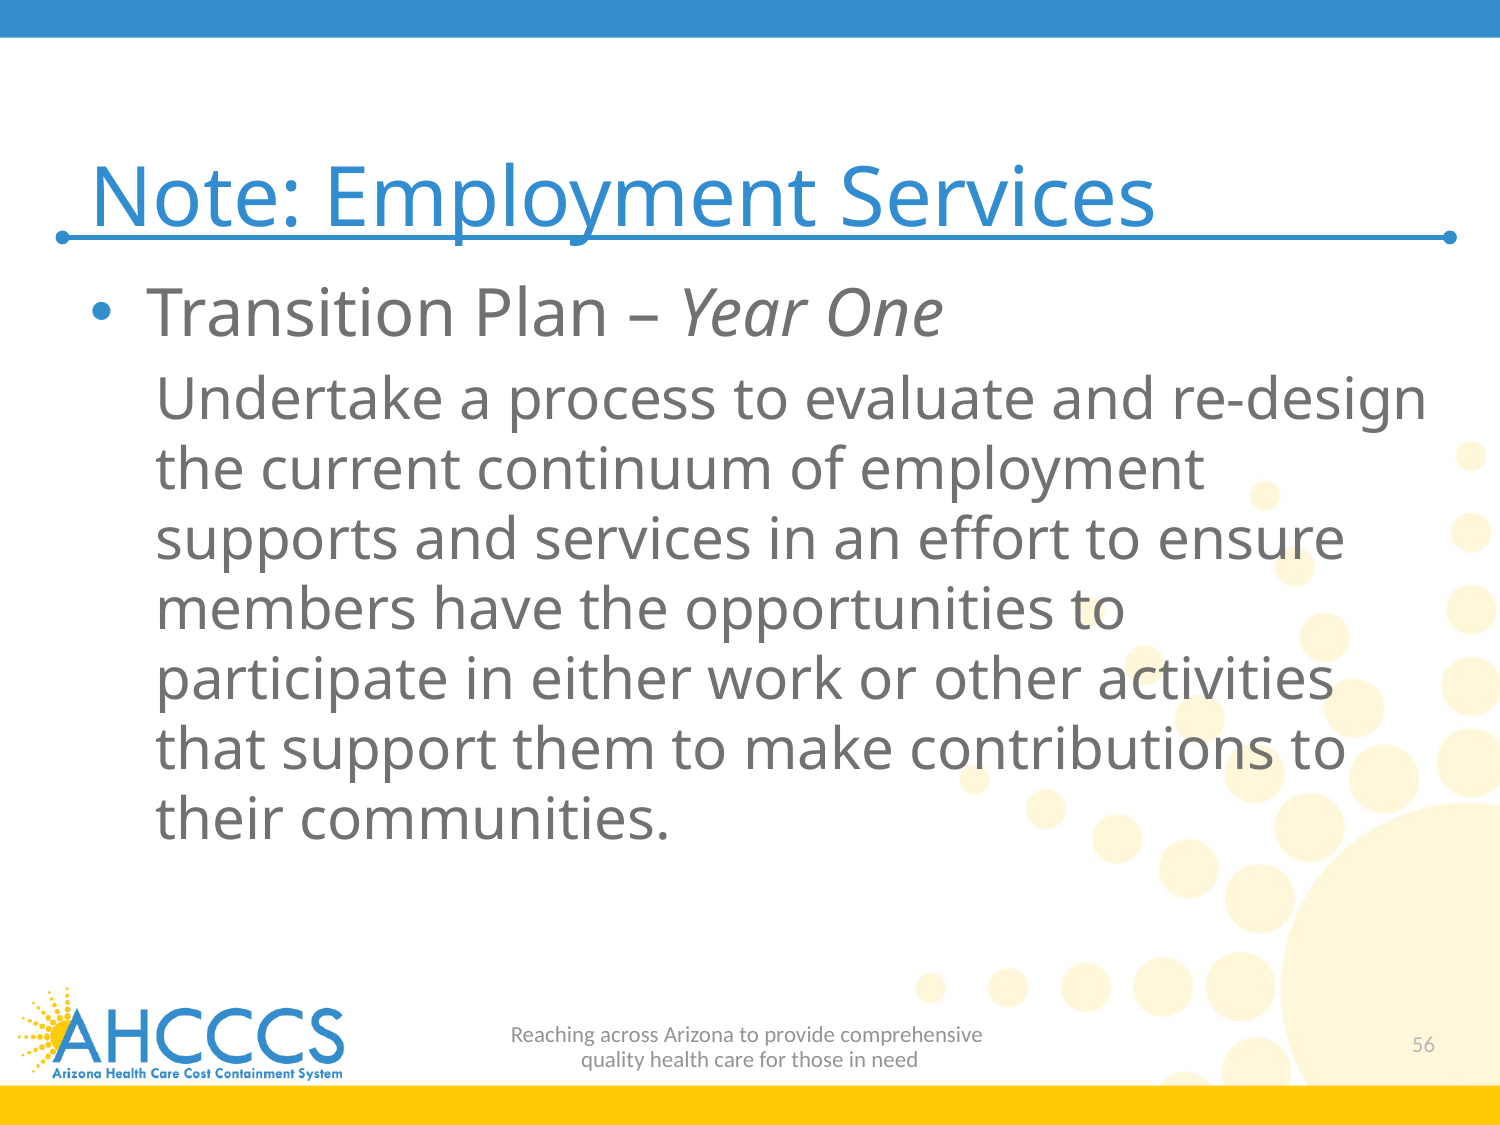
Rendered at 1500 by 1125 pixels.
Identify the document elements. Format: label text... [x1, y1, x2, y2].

footer Reaching across Arizona to provide comprehensive quality health care for those in need [0, 1016, 1500, 1079]
picture [0, 0, 1500, 1016]
list Transition Plan – Year One Undertake a process to evaluate and re-design the current continuum of employment supports and services in an effort to ensure members have the opportunities to participate in either work or other activities that support them to make contributions to their communities. [75, 262, 1450, 980]
picture [0, 1079, 1500, 1125]
title Note: Employment Services [75, 50, 1438, 250]
